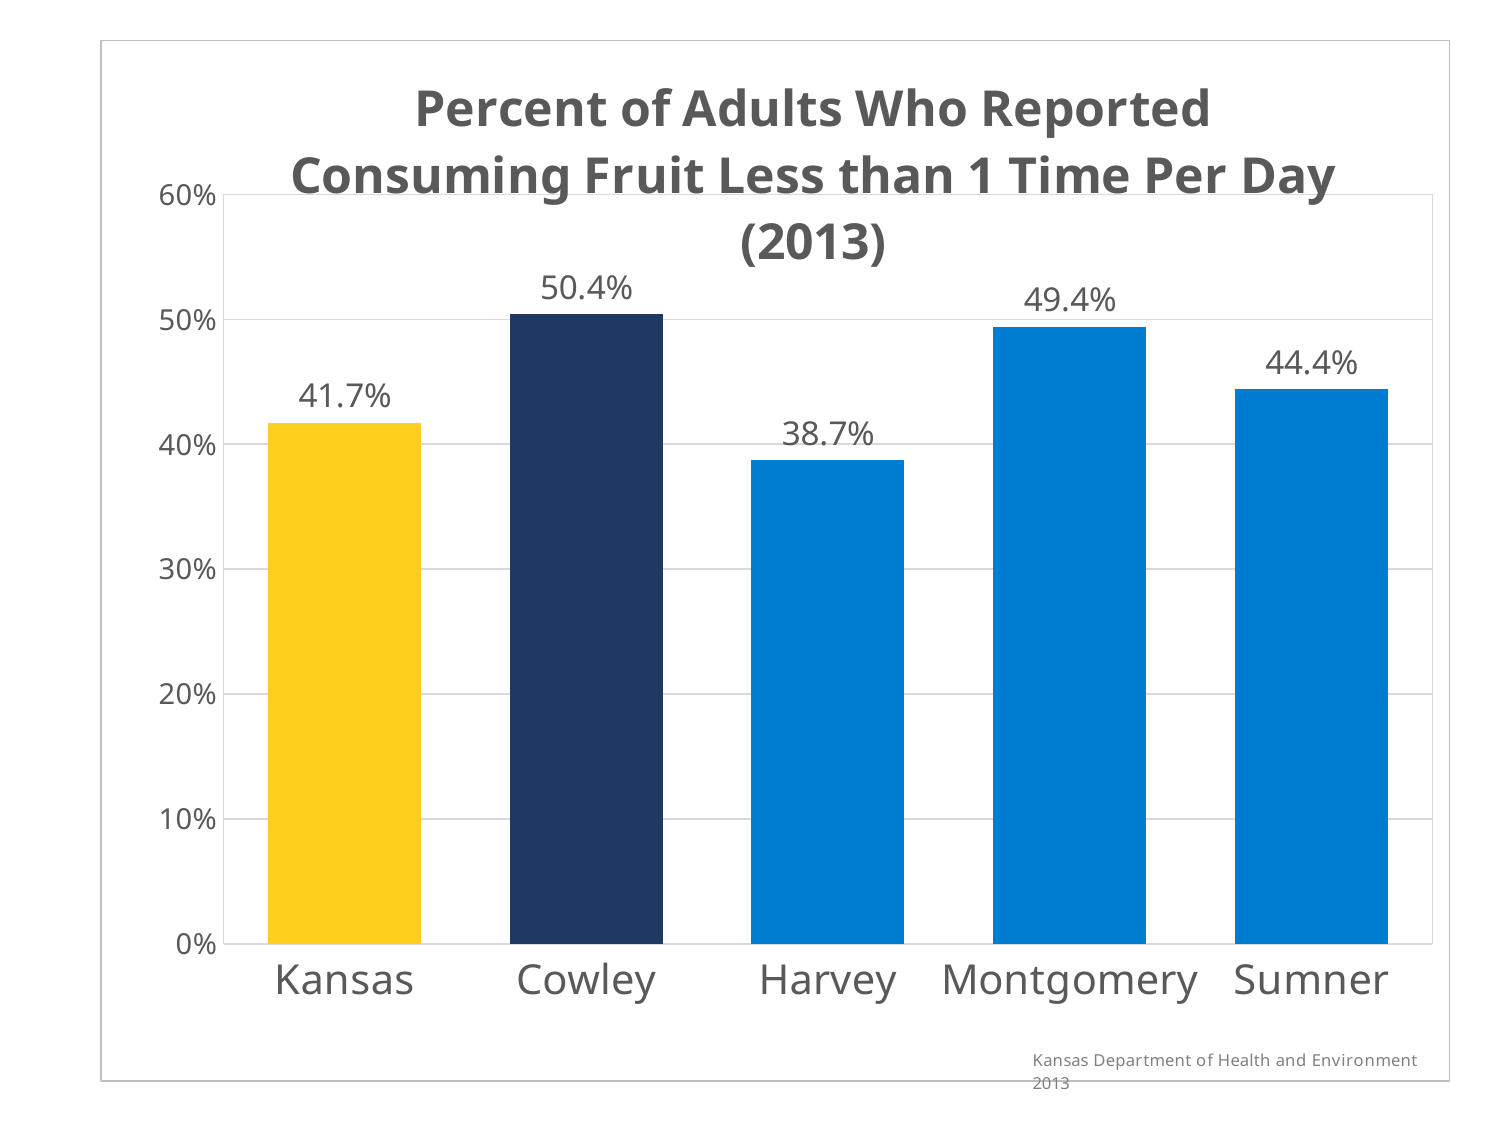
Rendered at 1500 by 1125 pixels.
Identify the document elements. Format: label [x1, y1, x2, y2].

chart [100, 39, 1451, 1090]
